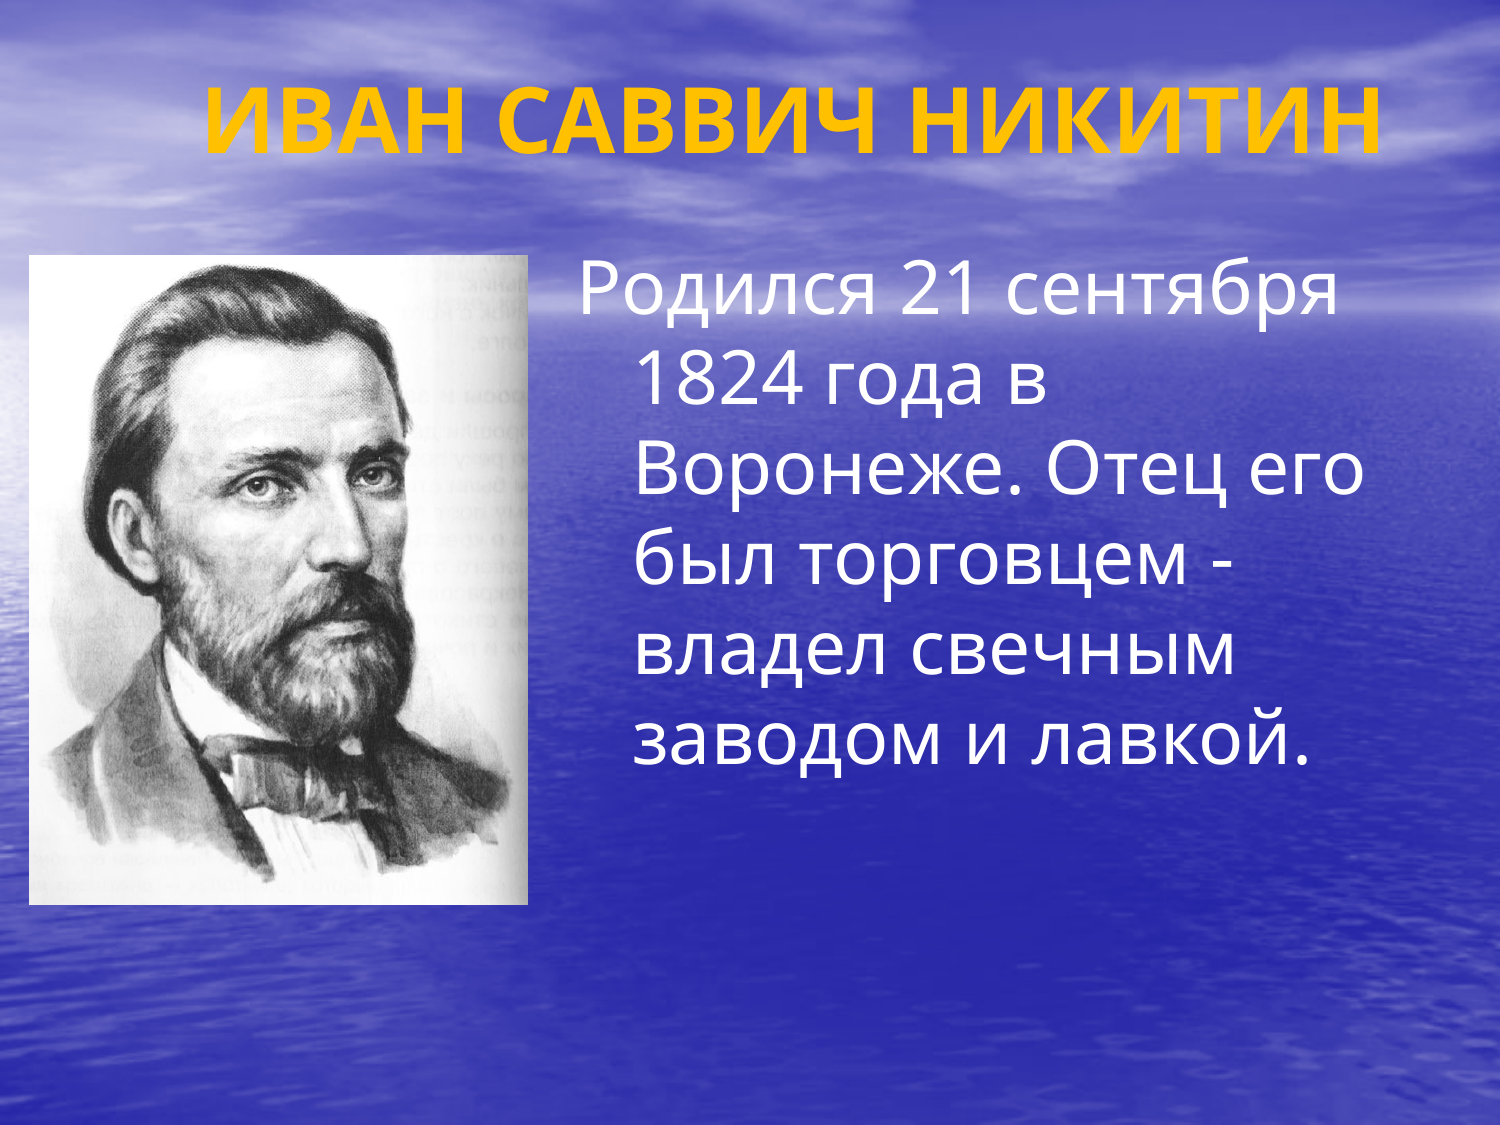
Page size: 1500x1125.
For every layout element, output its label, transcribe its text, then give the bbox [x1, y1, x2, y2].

list Родился 21 сентября 1824 года в Воронеже. Отец его был торговцем - владел свечным заводом и лавкой. [560, 231, 1424, 1059]
text_box ИВАН САВВИЧ НИКИТИН [185, 54, 1403, 180]
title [29, 255, 528, 906]
